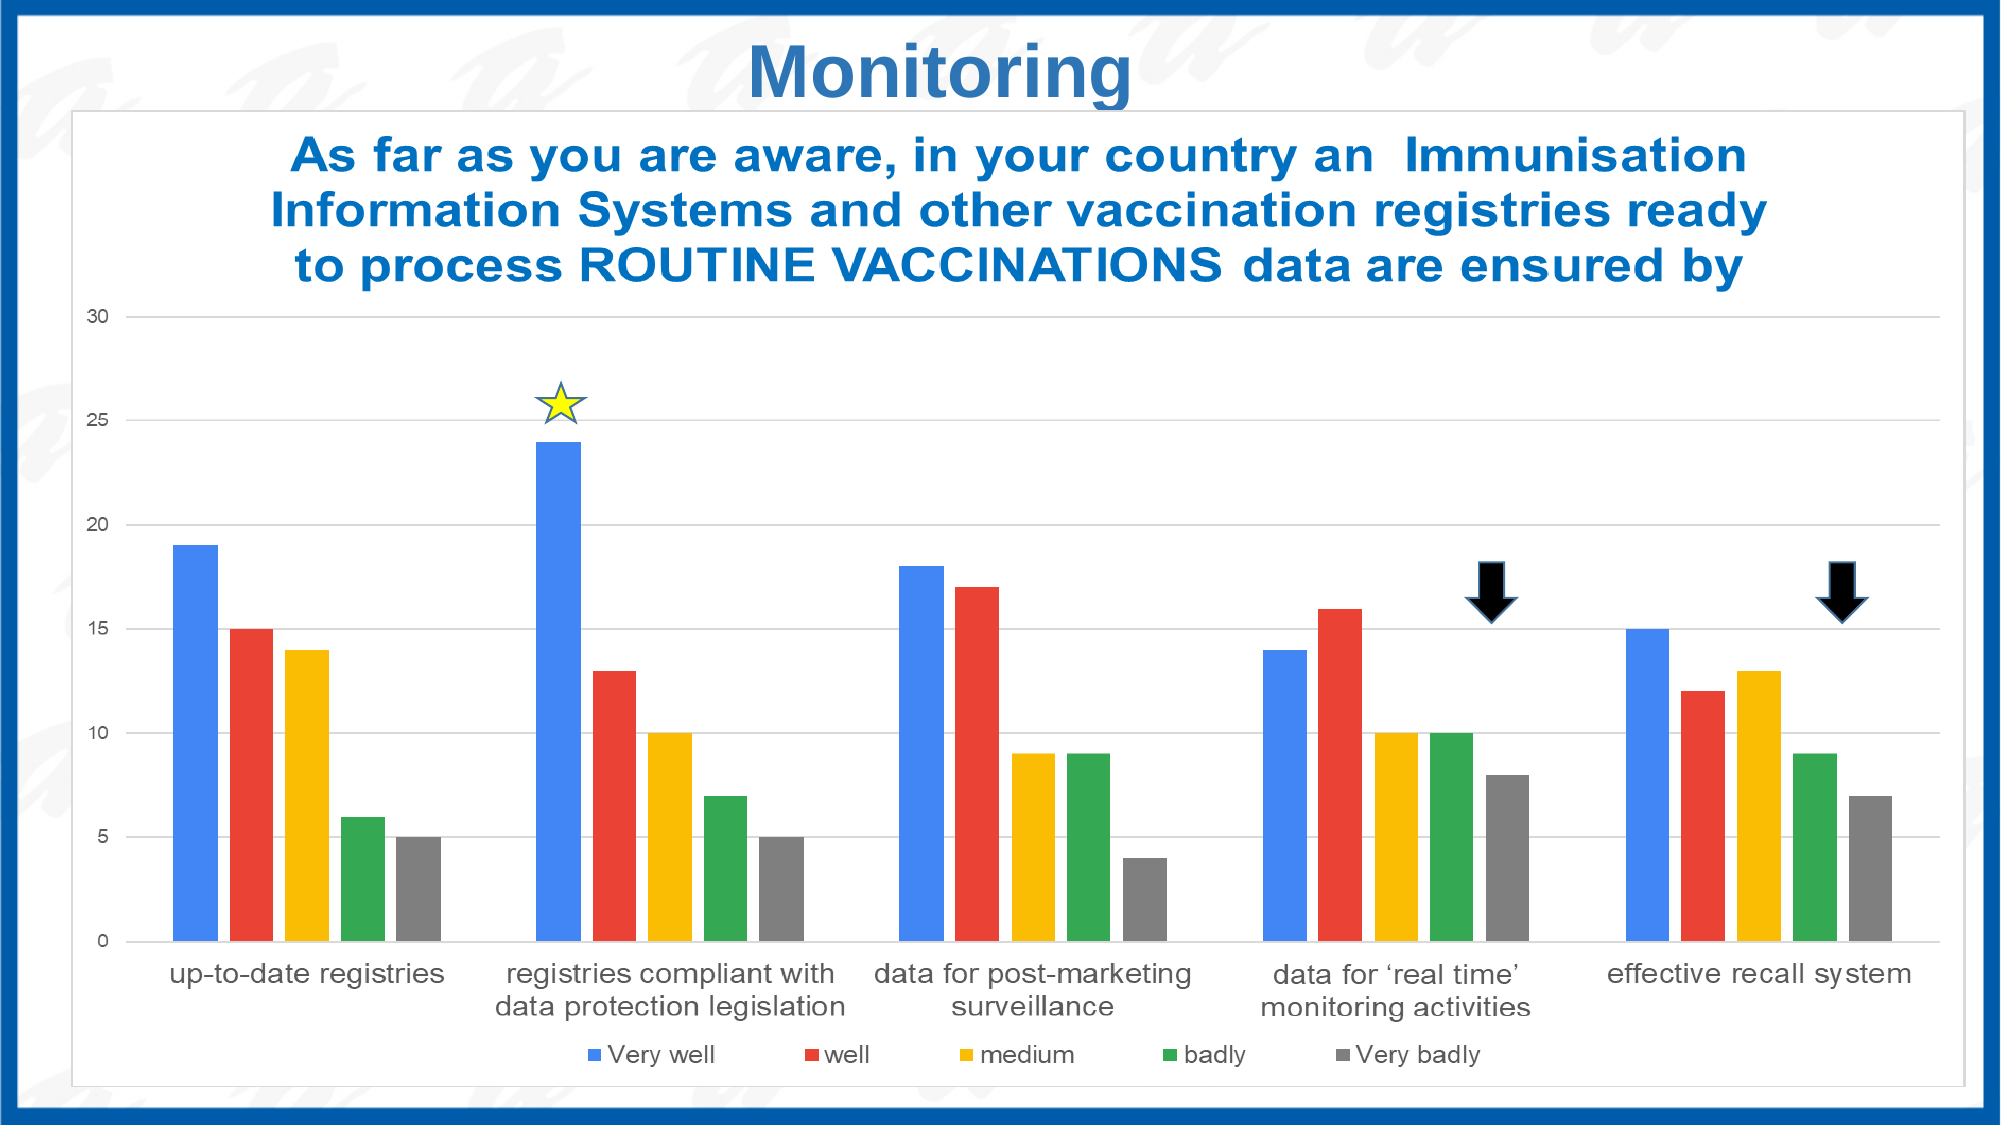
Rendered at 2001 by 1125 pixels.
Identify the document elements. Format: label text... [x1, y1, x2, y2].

picture [0, 0, 2001, 1125]
title Monitoring [693, 15, 1189, 110]
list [71, 110, 1966, 1087]
